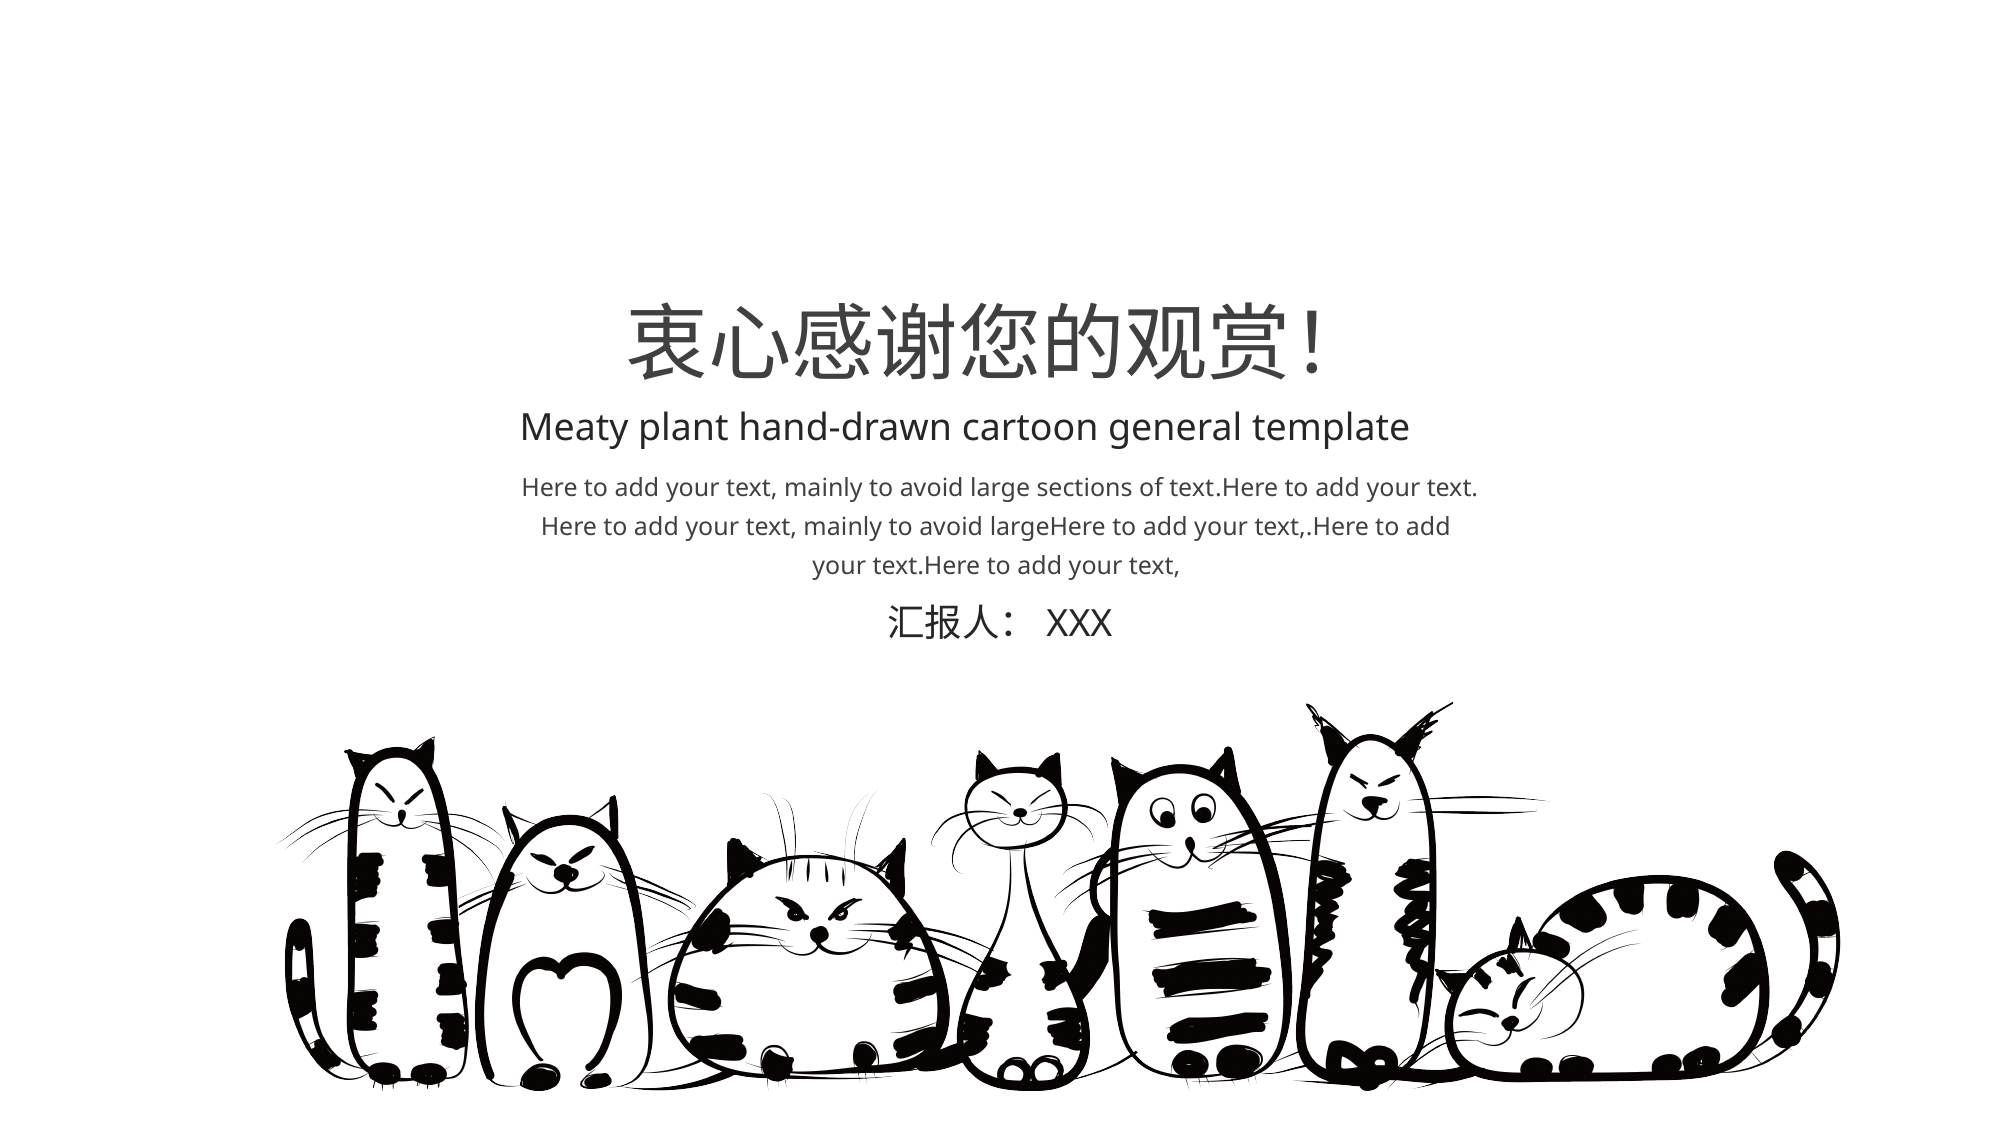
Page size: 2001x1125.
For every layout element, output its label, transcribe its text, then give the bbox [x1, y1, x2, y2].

text_box 衷心感谢您的观赏！ [484, 282, 1516, 398]
picture [274, 702, 1841, 1091]
text_box Here to add your text, mainly to avoid large sections of text.Here to add your text. Here to add your text, mainly to avoid largeHere to add your text,.Here to add your text.Here to add your text, [452, 455, 1548, 588]
text_box Meaty plant hand-drawn cartoon general template [504, 395, 1517, 455]
text_box 汇报人：XXX [608, 592, 1391, 652]
